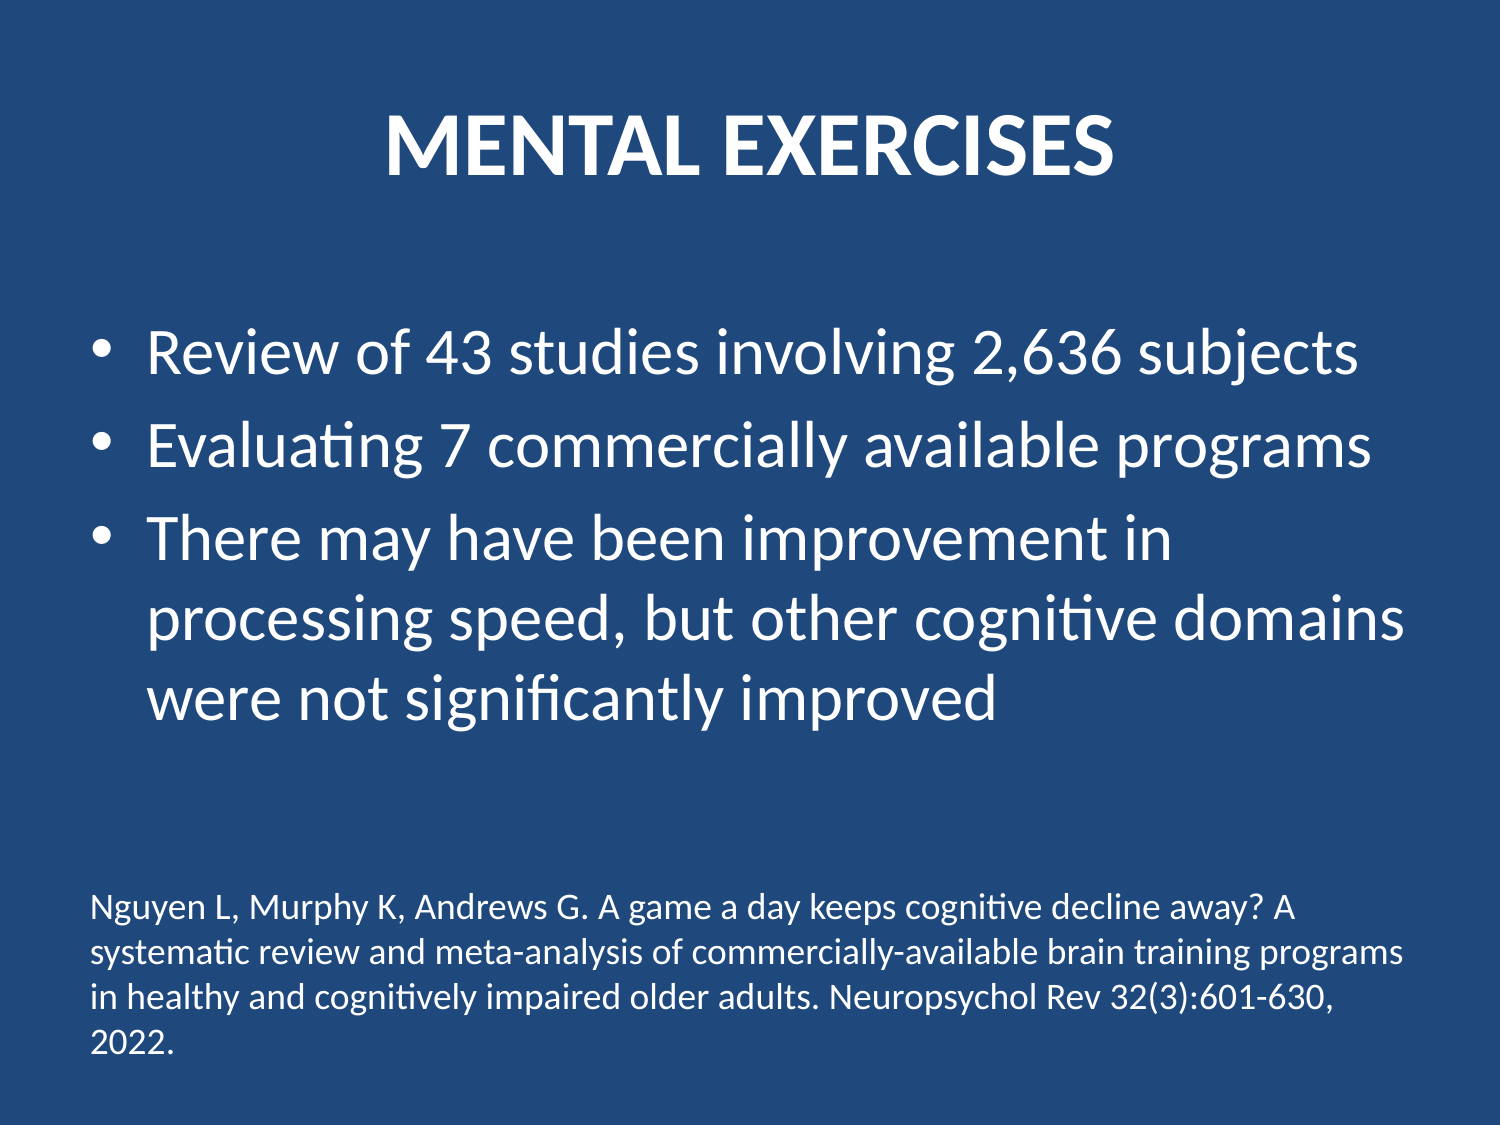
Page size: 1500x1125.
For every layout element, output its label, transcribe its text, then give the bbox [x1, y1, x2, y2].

list Review of 43 studies involving 2,636 subjects Evaluating 7 commercially available programs There may have been improvement in processing speed, but other cognitive domains were not significantly improved [75, 299, 1425, 775]
title MENTAL EXERCISES [75, 45, 1425, 233]
text_box Nguyen L, Murphy K, Andrews G. A game a day keeps cognitive decline away? A systematic review and meta-analysis of commercially-available brain training programs in healthy and cognitively impaired older adults. Neuropsychol Rev 32(3):601-630, 2022. [74, 874, 1425, 1070]
